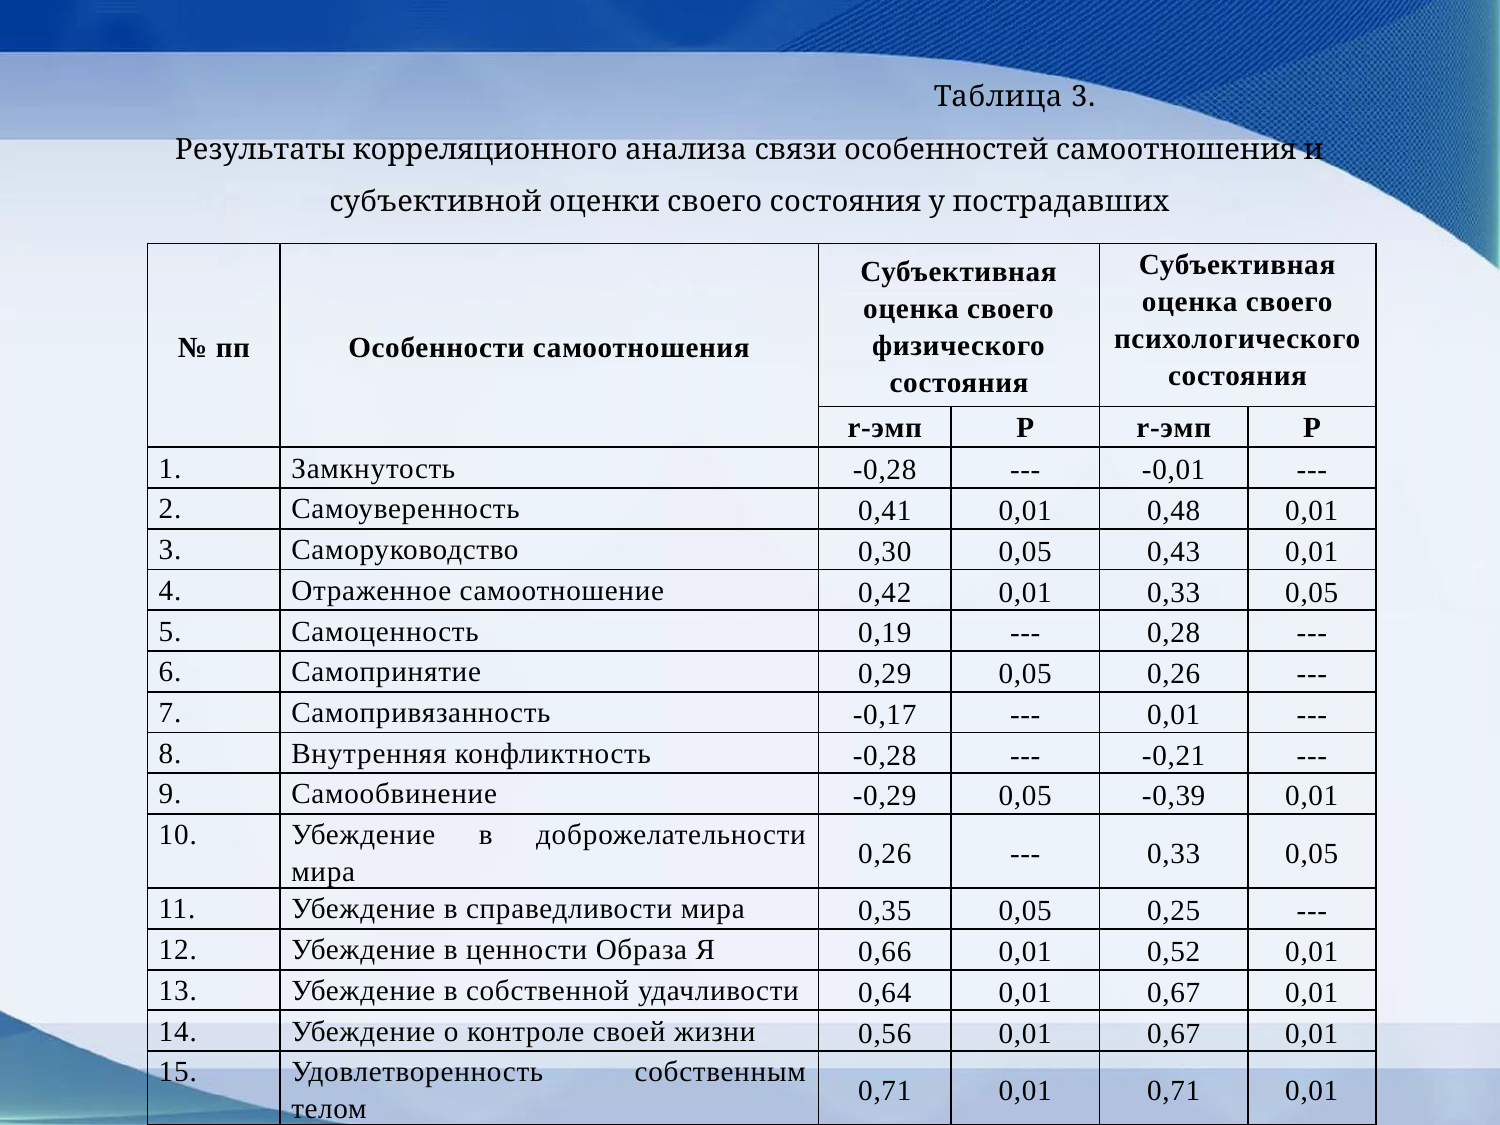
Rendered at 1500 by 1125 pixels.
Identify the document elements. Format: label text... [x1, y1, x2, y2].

table_header № пп [148, 244, 279, 446]
table_cell 0,01 [1249, 1011, 1375, 1050]
picture [0, 0, 1500, 1125]
table_cell --- [952, 815, 1099, 887]
table_cell -0,29 [819, 774, 950, 813]
table_cell 0,41 [819, 489, 950, 528]
table_cell 6. [148, 652, 279, 691]
table_cell Убеждение в доброжелательности мира [281, 815, 818, 887]
table_cell -0,21 [1100, 733, 1247, 772]
table_cell 0,01 [952, 1011, 1099, 1050]
table_cell 0,35 [819, 889, 950, 928]
table_cell Саморуководство [281, 530, 818, 569]
table_cell Замкнутость [281, 448, 818, 487]
table_cell 0,01 [952, 570, 1099, 609]
table_cell 0,42 [819, 570, 950, 609]
table_cell 9. [148, 774, 279, 813]
table_cell 0,05 [952, 889, 1099, 928]
table_cell 2. [148, 489, 279, 528]
table_cell 0,56 [819, 1011, 950, 1050]
table_cell 0,66 [819, 930, 950, 969]
table_cell 0,01 [952, 971, 1099, 1009]
table_cell Самоценность [281, 611, 818, 650]
table_cell 0,01 [1249, 930, 1375, 969]
table_header Субъективная оценка своего физического состояния [819, 244, 1099, 406]
table_cell Самопринятие [281, 652, 818, 691]
table_cell 0,43 [1100, 530, 1247, 569]
table_cell Убеждение в справедливости мира [281, 889, 818, 928]
table_cell Самообвинение [281, 774, 818, 813]
table_cell 0,05 [952, 774, 1099, 813]
table_cell 0,29 [819, 652, 950, 691]
table_cell 15. [148, 1052, 279, 1124]
table_cell 0,01 [952, 930, 1099, 969]
table_cell 0,67 [1100, 971, 1247, 1009]
table_cell Внутренняя конфликтность [281, 733, 818, 772]
table_header Субъективная оценка своего психологического состояния [1100, 244, 1375, 406]
table_cell -0,01 [1100, 448, 1247, 487]
table_cell 0,05 [952, 652, 1099, 691]
table_cell 0,52 [1100, 930, 1247, 969]
table_cell 0,05 [1249, 815, 1375, 887]
table_cell 0,30 [819, 530, 950, 569]
title Таблица 3. Результаты корреляционного анализа связи особенностей самоотношения и субъективной оценки своего состояния у пострадавших [75, 45, 1425, 233]
table_cell --- [1249, 448, 1375, 487]
table_cell -0,39 [1100, 774, 1247, 813]
table_cell --- [1249, 611, 1375, 650]
table_cell 0,01 [952, 489, 1099, 528]
table_cell 0,01 [1249, 774, 1375, 813]
table_cell 0,26 [1100, 652, 1247, 691]
table_cell Удовлетворенность собственным телом [281, 1052, 818, 1124]
table_cell --- [952, 448, 1099, 487]
table_cell 0,26 [819, 815, 950, 887]
table_cell Самопривязанность [281, 693, 818, 732]
table_cell --- [1249, 652, 1375, 691]
table_cell --- [952, 693, 1099, 732]
table_cell 13. [148, 971, 279, 1009]
table_cell -0,28 [819, 733, 950, 772]
table_cell 1. [148, 448, 279, 487]
table_cell 0,19 [819, 611, 950, 650]
table_cell 0,67 [1100, 1011, 1247, 1050]
table_cell 0,01 [1249, 530, 1375, 569]
table_cell --- [952, 611, 1099, 650]
table_cell 0,25 [1100, 889, 1247, 928]
table_cell 0,01 [1249, 489, 1375, 528]
table_cell 0,71 [819, 1052, 950, 1124]
table_cell 0,48 [1100, 489, 1247, 528]
table_cell Убеждение в собственной удачливости [281, 971, 818, 1009]
table_cell Убеждение о контроле своей жизни [281, 1011, 818, 1050]
table_cell 3. [148, 530, 279, 569]
table_cell --- [1249, 889, 1375, 928]
table_header Особенности самоотношения [281, 244, 818, 446]
table_cell 0,01 [1249, 971, 1375, 1009]
table_cell 0,33 [1100, 570, 1247, 609]
table_cell r-эмп [1100, 407, 1247, 446]
table_cell 11. [148, 889, 279, 928]
table_cell Самоуверенность [281, 489, 818, 528]
table_cell --- [1249, 733, 1375, 772]
table_cell 4. [148, 570, 279, 609]
table_cell -0,17 [819, 693, 950, 732]
table_cell Р [1249, 407, 1375, 446]
table_cell 12. [148, 930, 279, 969]
table_cell 0,33 [1100, 815, 1247, 887]
table_cell 0,05 [952, 530, 1099, 569]
table_cell 14. [148, 1011, 279, 1050]
table_cell 0,05 [1249, 570, 1375, 609]
table_cell Убеждение в ценности Образа Я [281, 930, 818, 969]
table_cell 10. [148, 815, 279, 887]
table_cell --- [952, 733, 1099, 772]
table_cell Отраженное самоотношение [281, 570, 818, 609]
table_cell 0,28 [1100, 611, 1247, 650]
table_cell 5. [148, 611, 279, 650]
table_cell 0,01 [1100, 693, 1247, 732]
table_cell 0,71 [1100, 1052, 1247, 1124]
table_cell -0,28 [819, 448, 950, 487]
table_cell 0,64 [819, 971, 950, 1009]
table_cell 7. [148, 693, 279, 732]
table_cell Р [952, 407, 1099, 446]
table_cell 0,01 [952, 1052, 1099, 1124]
table_cell 0,01 [1249, 1052, 1375, 1124]
table_cell --- [1249, 693, 1375, 732]
table_cell 8. [148, 733, 279, 772]
table_cell r-эмп [819, 407, 950, 446]
